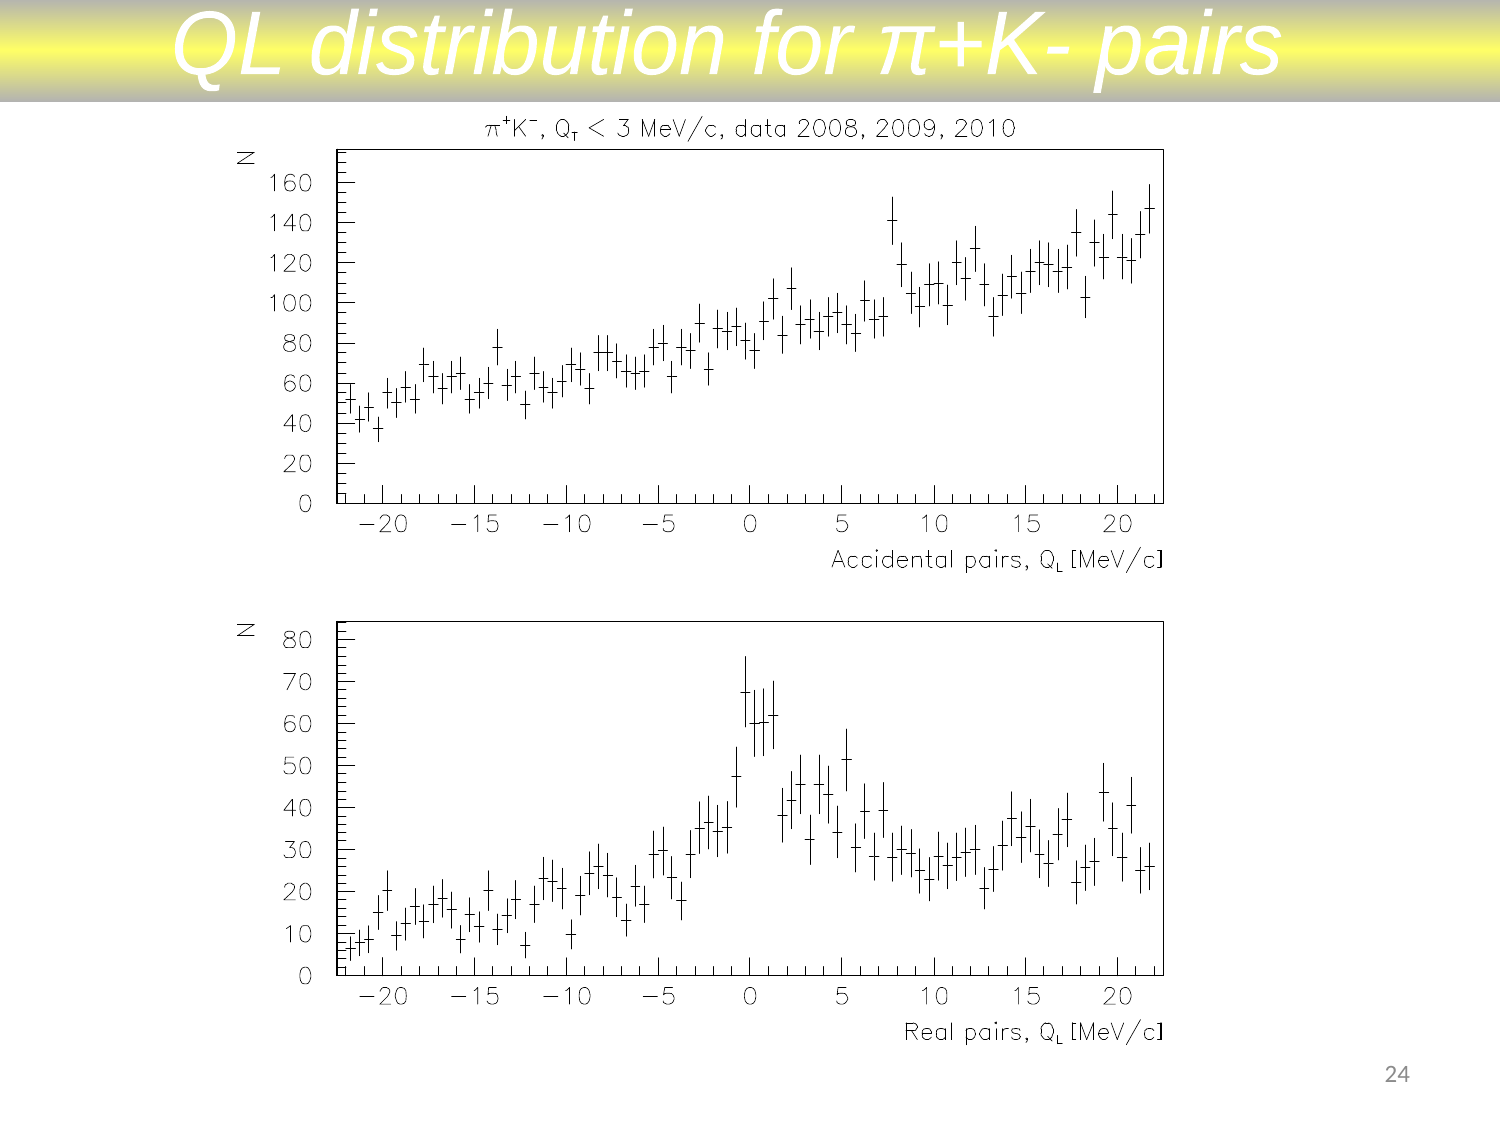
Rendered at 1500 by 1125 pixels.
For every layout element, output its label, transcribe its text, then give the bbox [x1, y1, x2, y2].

text_box [0, 0, 1500, 102]
picture [218, 30, 1282, 1094]
slide_number 24 [1275, 1042, 1425, 1103]
